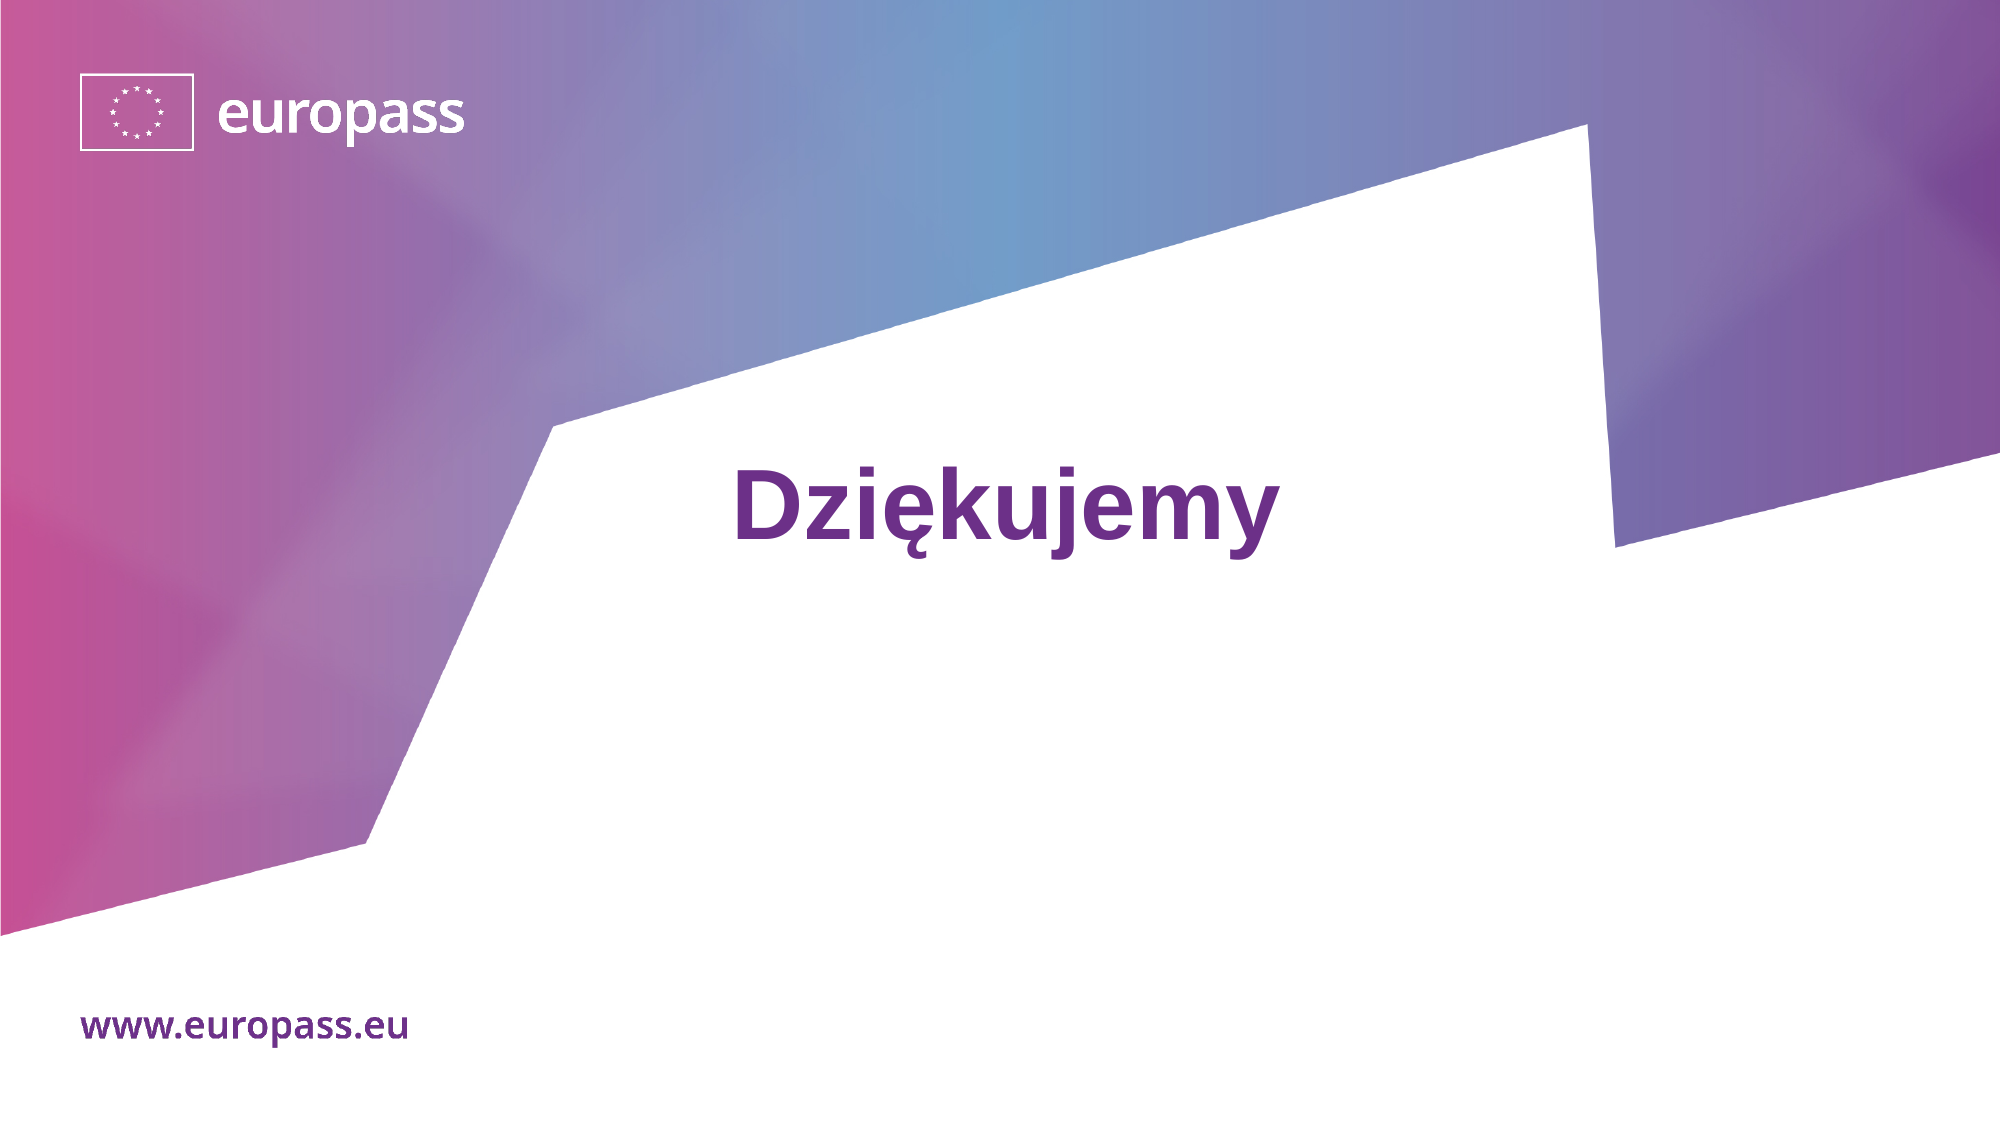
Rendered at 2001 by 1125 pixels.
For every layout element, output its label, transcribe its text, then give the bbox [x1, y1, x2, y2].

picture [0, 0, 2000, 1125]
list Dziękujemy [688, 446, 1325, 574]
